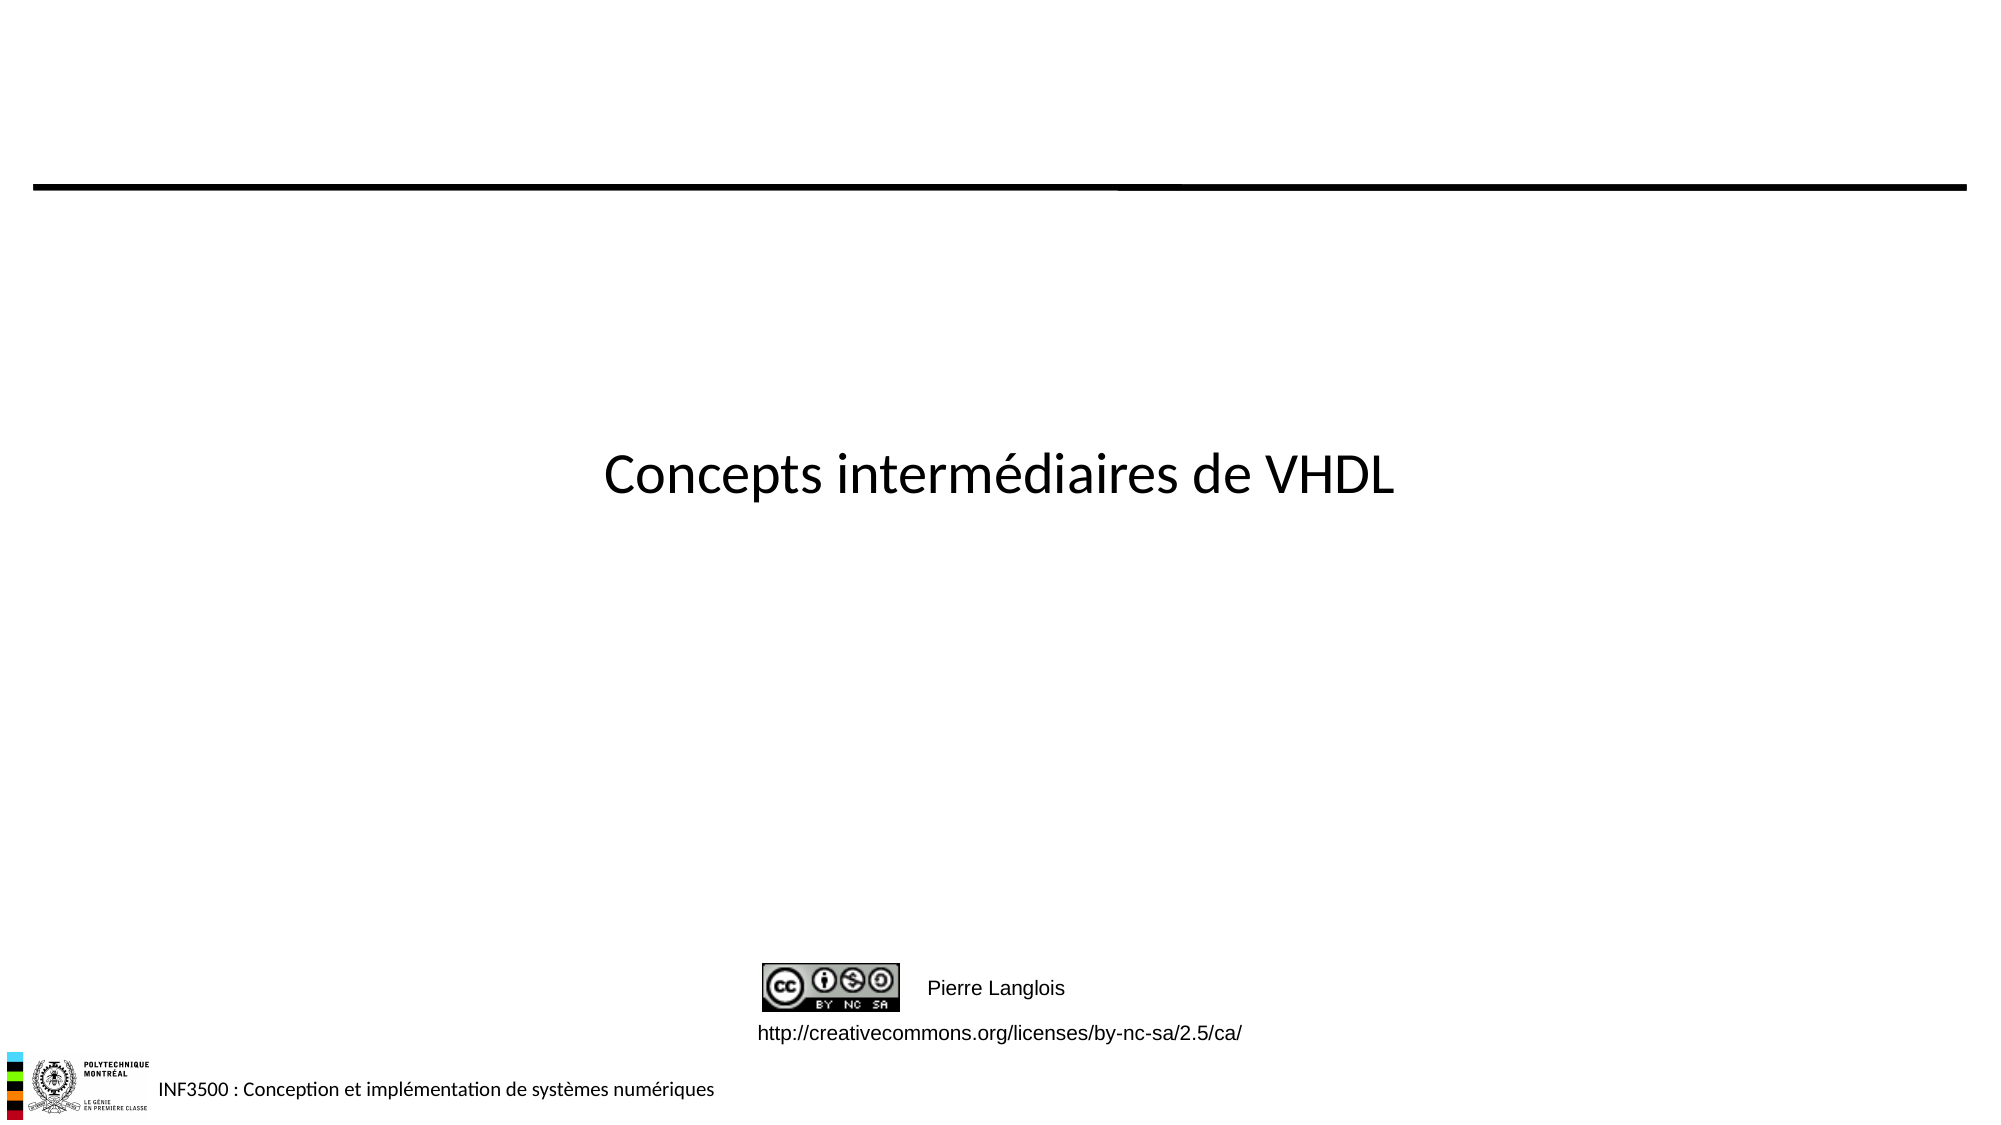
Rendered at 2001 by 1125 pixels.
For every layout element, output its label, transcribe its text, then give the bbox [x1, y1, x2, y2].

picture [762, 963, 900, 1012]
title Concepts intermédiaires de VHDL [149, 349, 1851, 591]
picture [7, 1052, 149, 1120]
